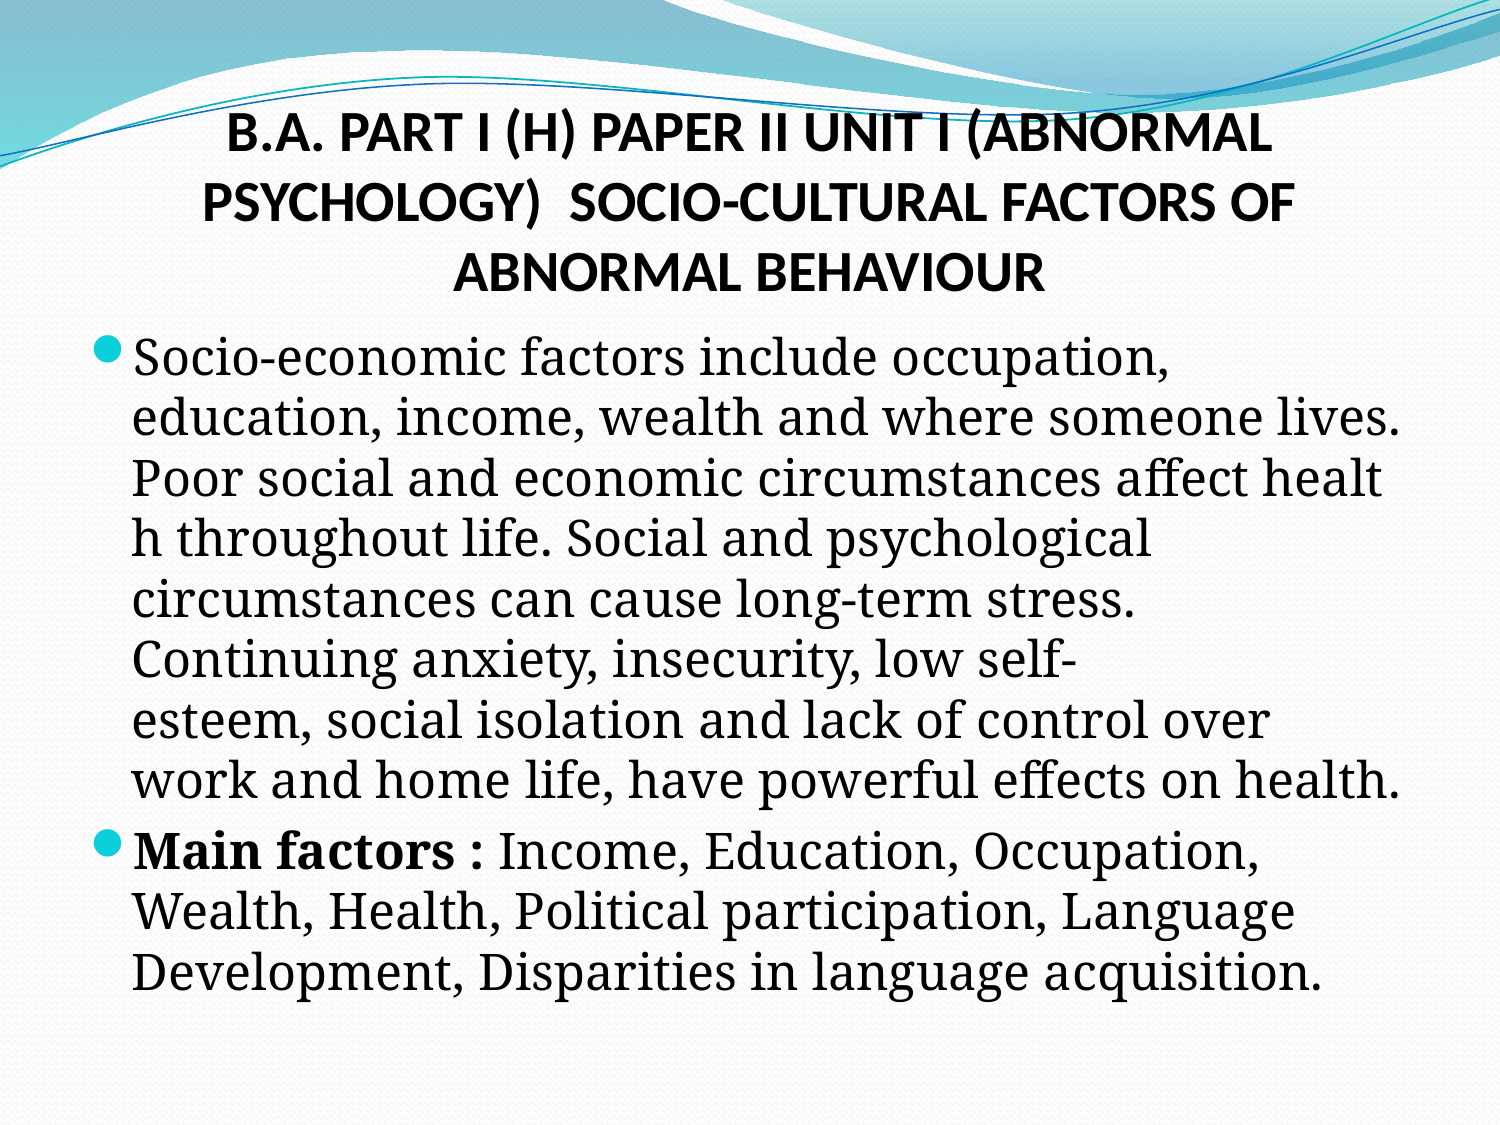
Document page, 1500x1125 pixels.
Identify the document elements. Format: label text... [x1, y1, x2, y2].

list Socio-economic factors include occupation, education, income, wealth and where someone lives. Poor social and economic circumstances affect health throughout life. Social and psychological circumstances can cause long-term stress. Continuing anxiety, insecurity, low self-esteem, social isolation and lack of control over work and home life, have powerful effects on health. Main factors : Income, Education, Occupation, Wealth, Health, Political participation, Language Development, Disparities in language acquisition. [75, 317, 1425, 1038]
title B.A. PART I (H) PAPER II UNIT I (ABNORMAL PSYCHOLOGY) SOCIO-CULTURAL FACTORS OF ABNORMAL BEHAVIOUR [75, 115, 1425, 303]
